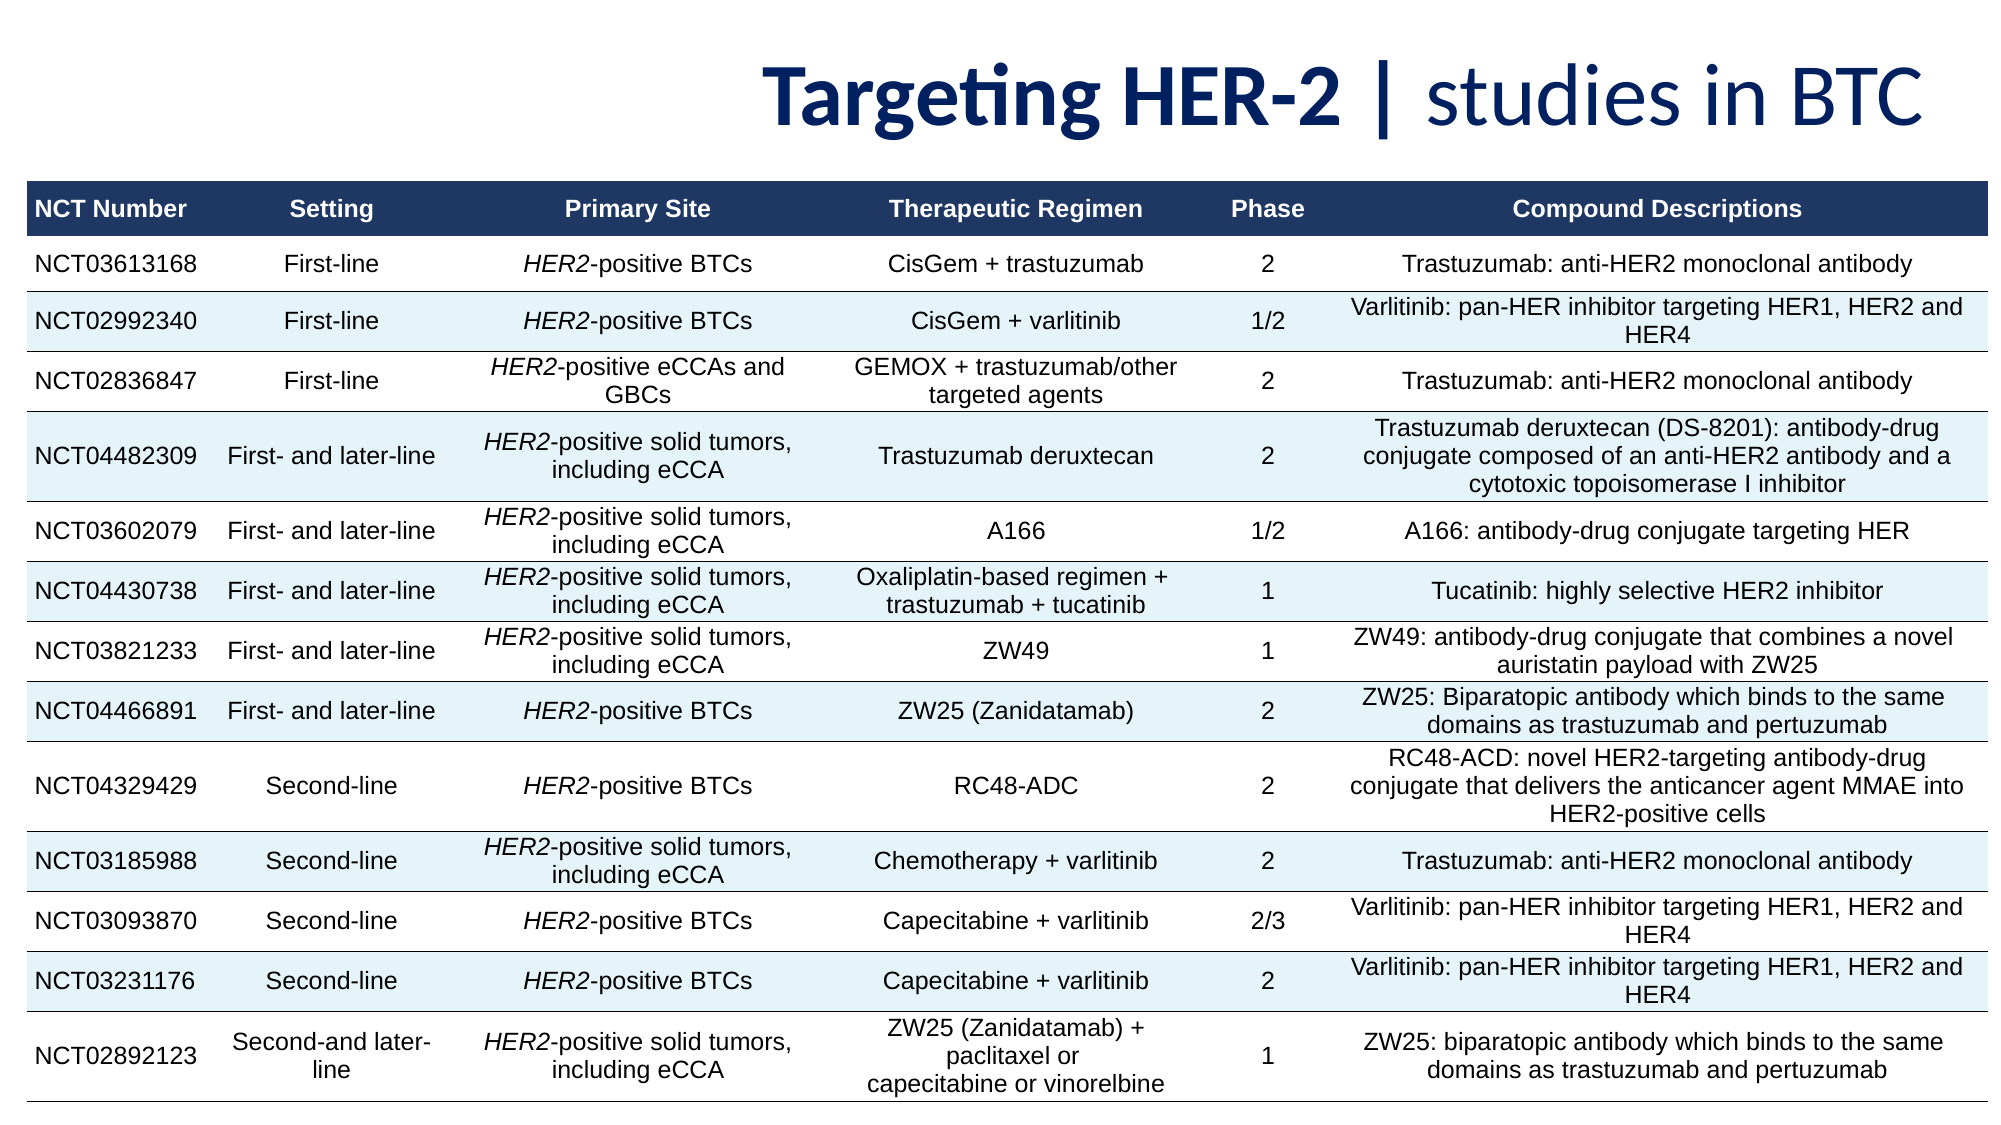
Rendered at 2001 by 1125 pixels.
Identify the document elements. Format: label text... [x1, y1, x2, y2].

table_cell 1/2 [1209, 502, 1328, 561]
table_cell 1 [1209, 1012, 1328, 1101]
table_cell 2 [1209, 952, 1328, 1011]
table_cell Second-line [211, 742, 452, 831]
table_cell First-line [211, 292, 452, 351]
table_header Primary Site [452, 181, 824, 236]
table_cell HER2-positive BTCs [452, 892, 824, 951]
table_cell Trastuzumab: anti-HER2 monoclonal antibody [1328, 236, 1988, 291]
table_cell Trastuzumab: anti-HER2 monoclonal antibody [1328, 832, 1988, 891]
table_cell Trastuzumab deruxtecan [824, 412, 1209, 501]
table_cell ZW25: biparatopic antibody which binds to the same domains as trastuzumab and pertuzumab [1328, 1012, 1988, 1101]
table_cell RC48-ADC [824, 742, 1209, 831]
table_cell NCT02892123 [27, 1012, 211, 1101]
table_cell First-line [211, 352, 452, 411]
table_cell A166: antibody-drug conjugate targeting HER [1328, 502, 1988, 561]
table_cell 2 [1209, 832, 1328, 891]
table_cell NCT03613168 [27, 236, 211, 291]
table_cell HER2-positive BTCs [452, 742, 824, 831]
table_header Phase [1209, 181, 1328, 236]
table_cell Second-and later-line [211, 1012, 452, 1101]
table_cell NCT04329429 [27, 742, 211, 831]
table_cell HER2-positive BTCs [452, 292, 824, 351]
table_cell Varlitinib: pan-HER inhibitor targeting HER1, HER2 and HER4 [1328, 292, 1988, 351]
table_cell ZW49 [824, 622, 1209, 681]
table_cell HER2-positive BTCs [452, 682, 824, 741]
table_cell First- and later-line [211, 562, 452, 621]
table_cell Tucatinib: highly selective HER2 inhibitor [1328, 562, 1988, 621]
table_cell HER2-positive BTCs [452, 952, 824, 1011]
table_cell NCT03821233 [27, 622, 211, 681]
table_cell CisGem + varlitinib [824, 292, 1209, 351]
table_cell 1 [1209, 562, 1328, 621]
table_cell NCT04482309 [27, 412, 211, 501]
table_cell ZW25 (Zanidatamab) [824, 682, 1209, 741]
table_header Therapeutic Regimen [824, 181, 1209, 236]
table_cell Chemotherapy + varlitinib [824, 832, 1209, 891]
table_cell HER2-positive eCCAs and GBCs [452, 352, 824, 411]
table_cell HER2-positive solid tumors, including eCCA [452, 562, 824, 621]
table_cell 2 [1209, 682, 1328, 741]
table_cell Oxaliplatin-based regimen + trastuzumab + tucatinib [824, 562, 1209, 621]
table_cell First- and later-line [211, 682, 452, 741]
table_cell Second-line [211, 952, 452, 1011]
table_cell HER2-positive solid tumors, including eCCA [452, 412, 824, 501]
table_cell NCT04430738 [27, 562, 211, 621]
table_cell 1 [1209, 622, 1328, 681]
table_cell Trastuzumab deruxtecan (DS-8201): antibody-drug conjugate composed of an anti-HER2 antibody and a cytotoxic topoisomerase I inhibitor [1328, 412, 1988, 501]
table_cell NCT03602079 [27, 502, 211, 561]
table_cell Capecitabine + varlitinib [824, 952, 1209, 1011]
table_cell HER2-positive solid tumors, including eCCA [452, 1012, 824, 1101]
table_cell A166 [824, 502, 1209, 561]
table_cell GEMOX + trastuzumab/other targeted agents [824, 352, 1209, 411]
table_cell NCT02992340 [27, 292, 211, 351]
table_cell First-line [211, 236, 452, 291]
table_cell 2/3 [1209, 892, 1328, 951]
table_cell HER2-positive BTCs [452, 236, 824, 291]
table_cell ZW49: antibody-drug conjugate that combines a novel auristatin payload with ZW25 [1328, 622, 1988, 681]
table_cell Second-line [211, 832, 452, 891]
table_cell NCT04466891 [27, 682, 211, 741]
table_cell 2 [1209, 412, 1328, 501]
table_cell Second-line [211, 892, 452, 951]
text_box Targeting HER-2 | studies in BTC [26, 26, 1945, 154]
table_cell 2 [1209, 236, 1328, 291]
table_cell NCT02836847 [27, 352, 211, 411]
table_cell NCT03093870 [27, 892, 211, 951]
table_header Setting [211, 181, 452, 236]
table_cell First- and later-line [211, 622, 452, 681]
table_cell NCT03231176 [27, 952, 211, 1011]
table_cell First- and later-line [211, 502, 452, 561]
table_cell HER2-positive solid tumors, including eCCA [452, 502, 824, 561]
table_cell RC48-ACD: novel HER2-targeting antibody-drug conjugate that delivers the anticancer agent MMAE into HER2-positive cells [1328, 742, 1988, 831]
table_cell First- and later-line [211, 412, 452, 501]
table_cell Trastuzumab: anti-HER2 monoclonal antibody [1328, 352, 1988, 411]
table_cell HER2-positive solid tumors, including eCCA [452, 832, 824, 891]
table_cell Varlitinib: pan-HER inhibitor targeting HER1, HER2 and HER4 [1328, 892, 1988, 951]
table_cell ZW25 (Zanidatamab) + paclitaxel or capecitabine or vinorelbine [824, 1012, 1209, 1101]
table_cell 2 [1209, 742, 1328, 831]
table_cell 1/2 [1209, 292, 1328, 351]
table_cell 2 [1209, 352, 1328, 411]
table_cell NCT03185988 [27, 832, 211, 891]
table_cell Varlitinib: pan-HER inhibitor targeting HER1, HER2 and HER4 [1328, 952, 1988, 1011]
table_cell Capecitabine + varlitinib [824, 892, 1209, 951]
table_header NCT Number [27, 181, 211, 236]
table_cell ZW25: Biparatopic antibody which binds to the same domains as trastuzumab and pertuzumab [1328, 682, 1988, 741]
table_cell HER2-positive solid tumors, including eCCA [452, 622, 824, 681]
table_header Compound Descriptions [1328, 181, 1988, 236]
table_cell CisGem + trastuzumab [824, 236, 1209, 291]
